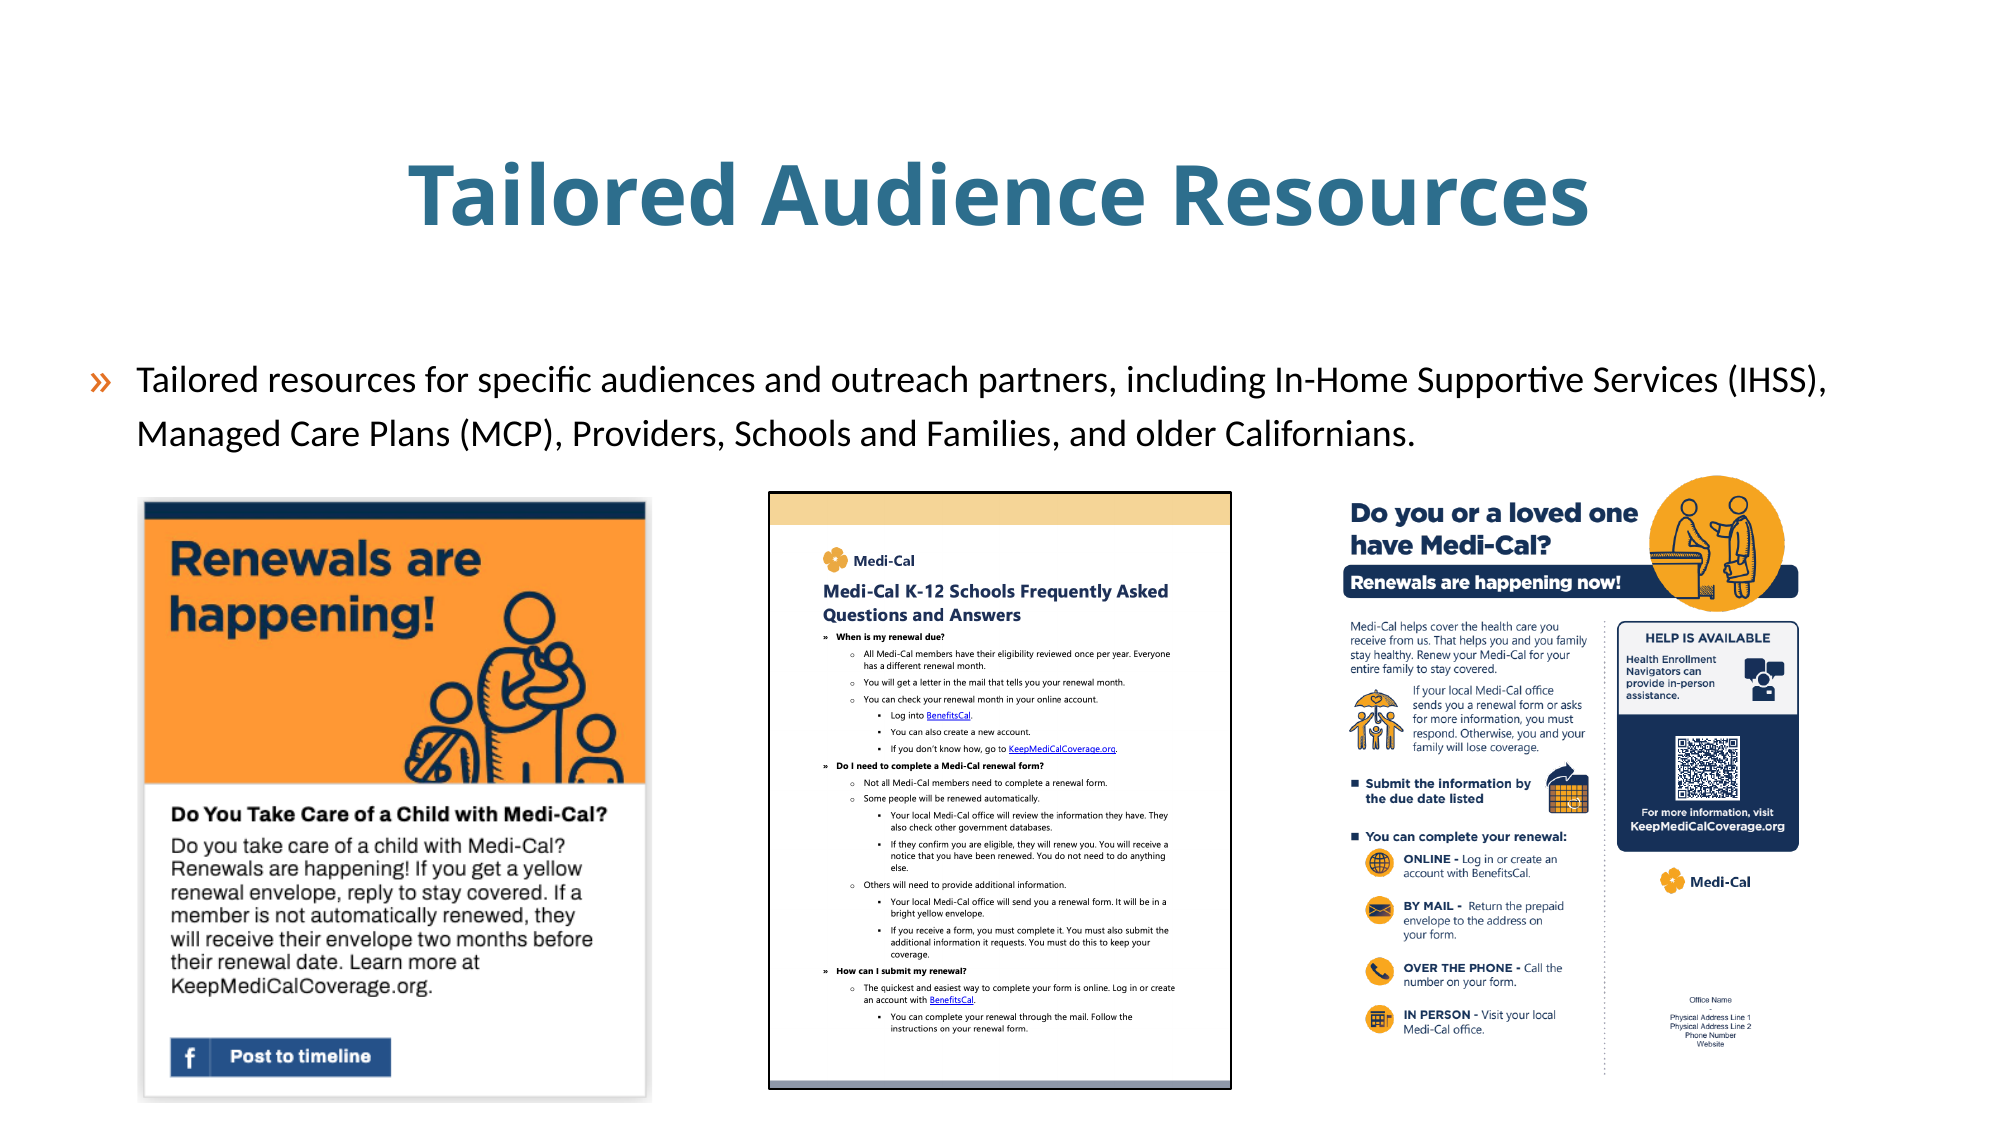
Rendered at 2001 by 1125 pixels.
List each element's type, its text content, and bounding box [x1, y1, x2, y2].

picture [770, 493, 1230, 1088]
picture [137, 497, 653, 1103]
picture [1312, 453, 1828, 1120]
list Tailored resources for specific audiences and outreach partners, including In-Home Supportive Services (IHSS), Managed Care Plans (MCP), Providers, Schools and Families, and older Californians. [73, 337, 1863, 463]
title Tailored Audience Resources [137, 90, 1863, 308]
